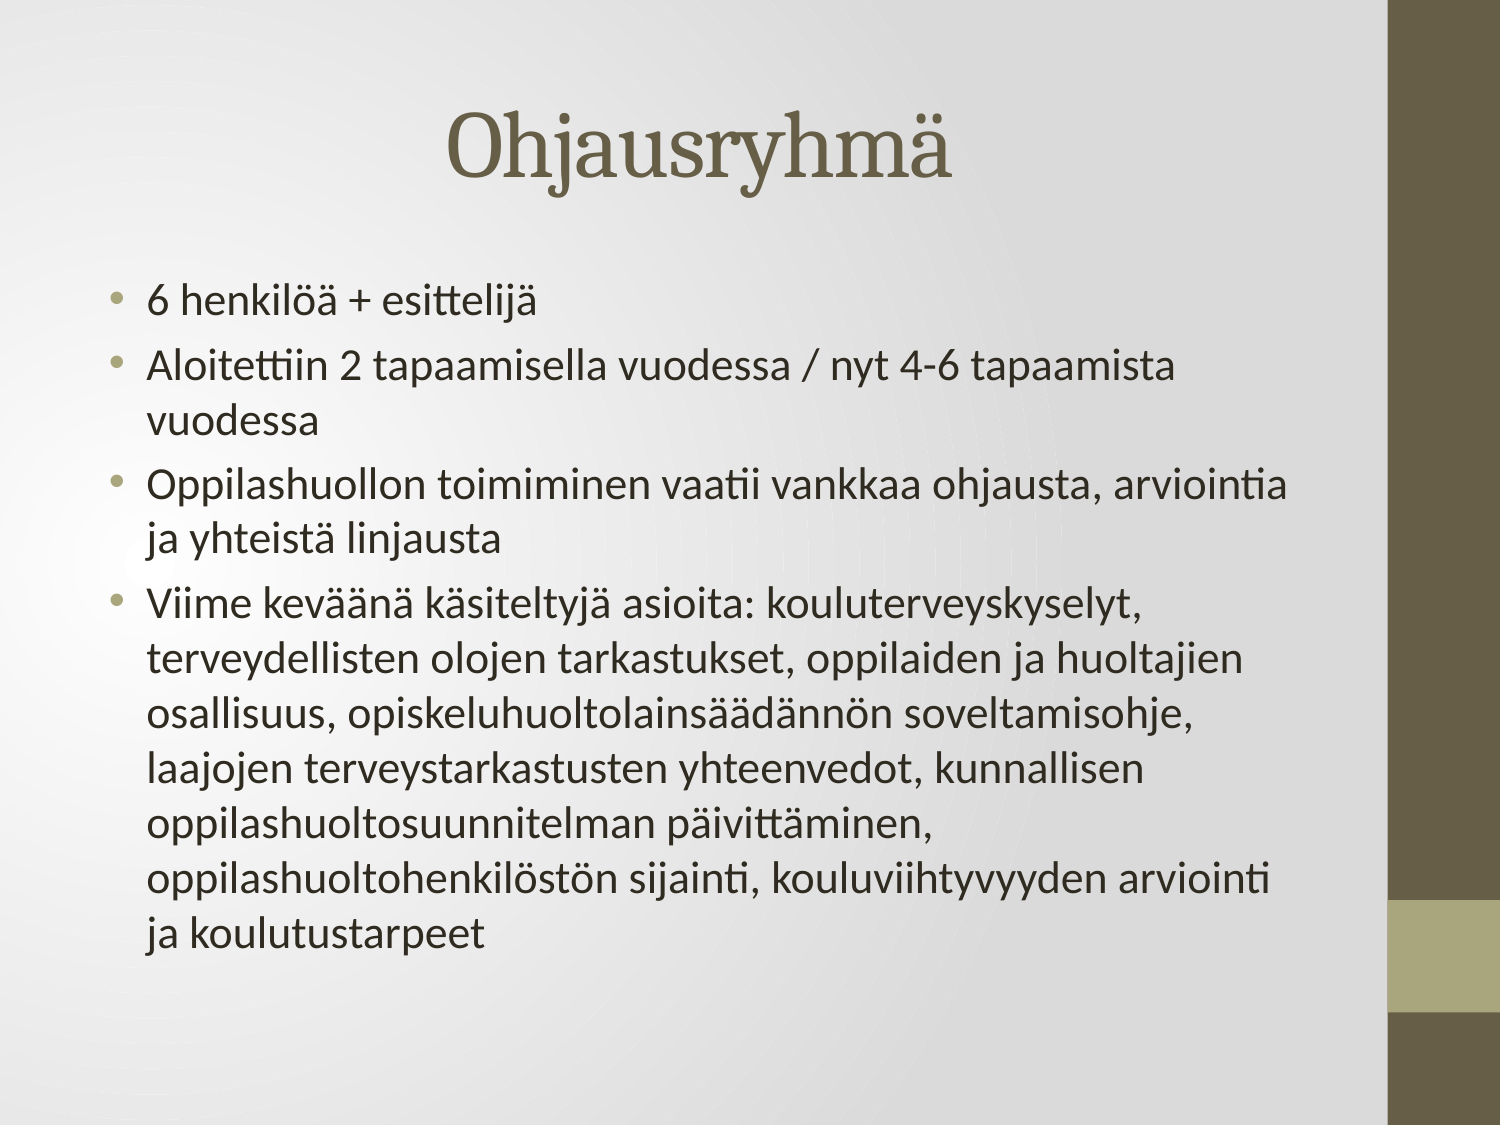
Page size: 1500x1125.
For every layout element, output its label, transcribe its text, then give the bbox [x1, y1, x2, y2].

list 6 henkilöä + esittelijä Aloitettiin 2 tapaamisella vuodessa / nyt 4-6 tapaamista vuodessa Oppilashuollon toimiminen vaatii vankkaa ohjausta, arviointia ja yhteistä linjausta Viime keväänä käsiteltyjä asioita: kouluterveyskyselyt, terveydellisten olojen tarkastukset, oppilaiden ja huoltajien osallisuus, opiskeluhuoltolainsäädännön soveltamisohje, laajojen terveystarkastusten yhteenvedot, kunnallisen oppilashuoltosuunnitelman päivittäminen, oppilashuoltohenkilöstön sijainti, kouluviihtyvyyden arviointi ja koulutustarpeet [75, 262, 1325, 1050]
title Ohjausryhmä [75, 45, 1325, 233]
